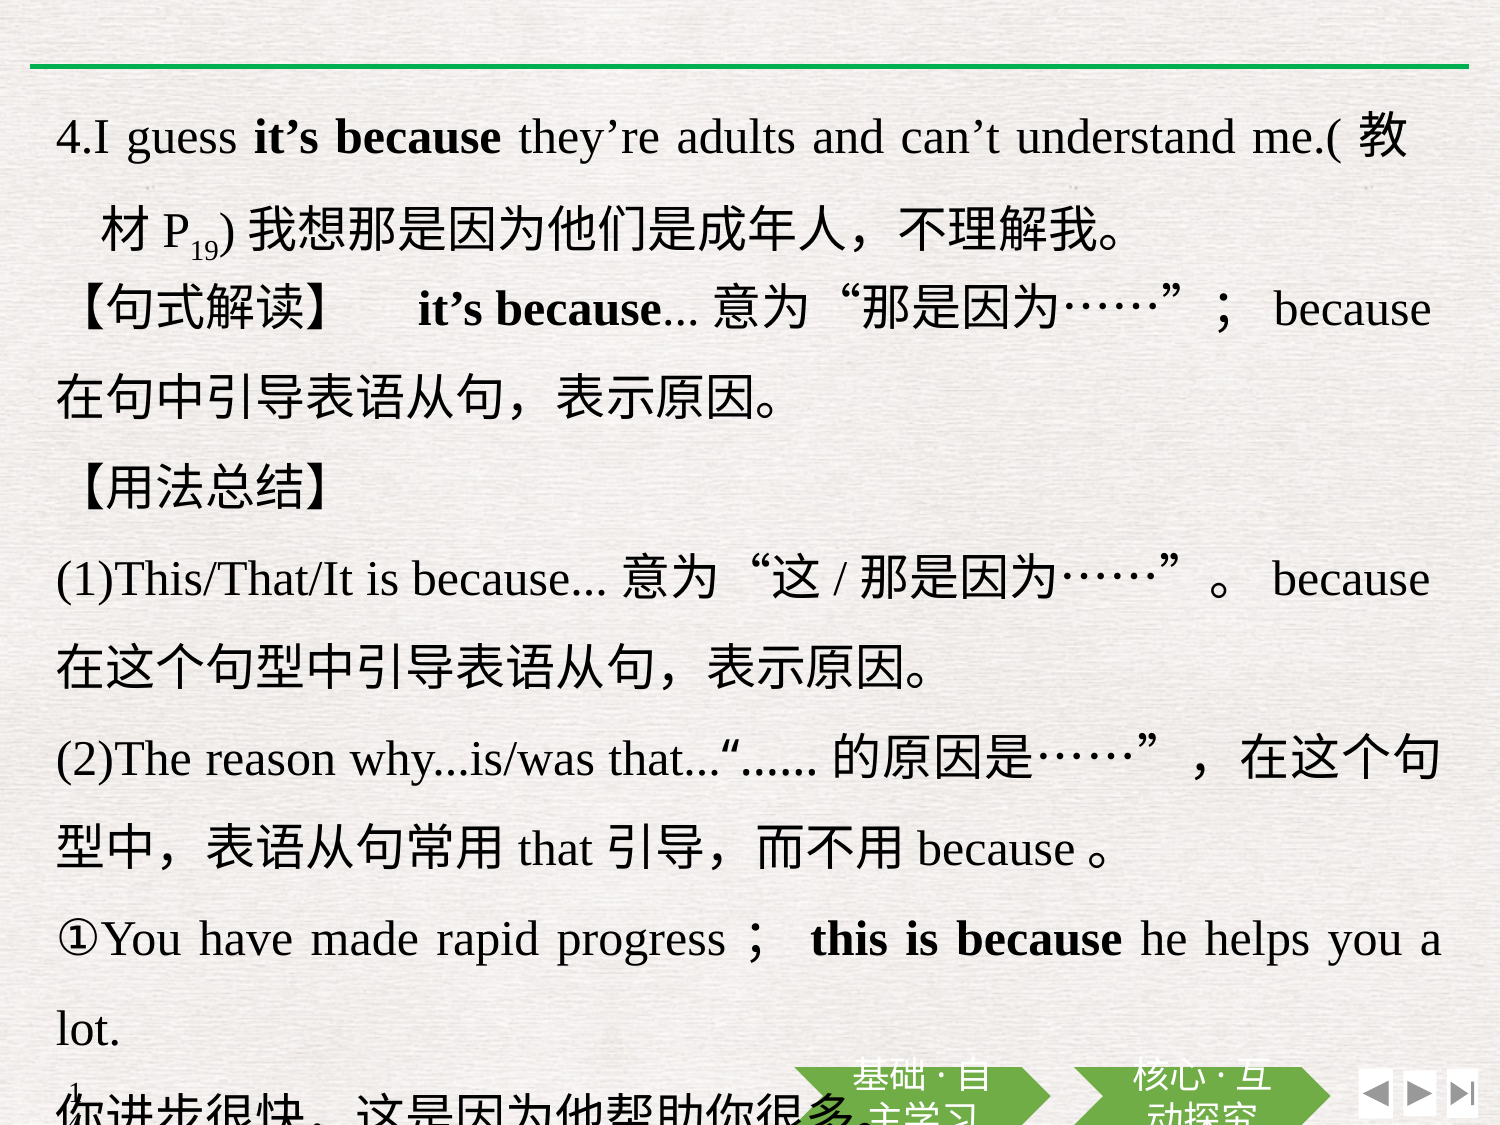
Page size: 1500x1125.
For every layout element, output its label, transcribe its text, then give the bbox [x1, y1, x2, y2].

picture [0, 0, 1500, 1125]
text_box 4.I guess it’s because they’re adults and can’t understand me.(教材P19)我想那是因为他们是成年人，不理解我。 [41, 66, 1424, 237]
text_box 【句式解读】 it’s because...意为“那是因为……”；because在句中引导表语从句，表示原因。 【用法总结】 (1)This/That/It is because...意为“这/那是因为……”。because在这个句型中引导表语从句，表示原因。 (2)The reason why...is/was that...“……的原因是……”，在这个句型中，表语从句常用that引导，而不用because。 ①You have made rapid progress；this is because he helps you a lot. 你进步很快，这是因为他帮助你很多。 [41, 237, 1458, 1125]
